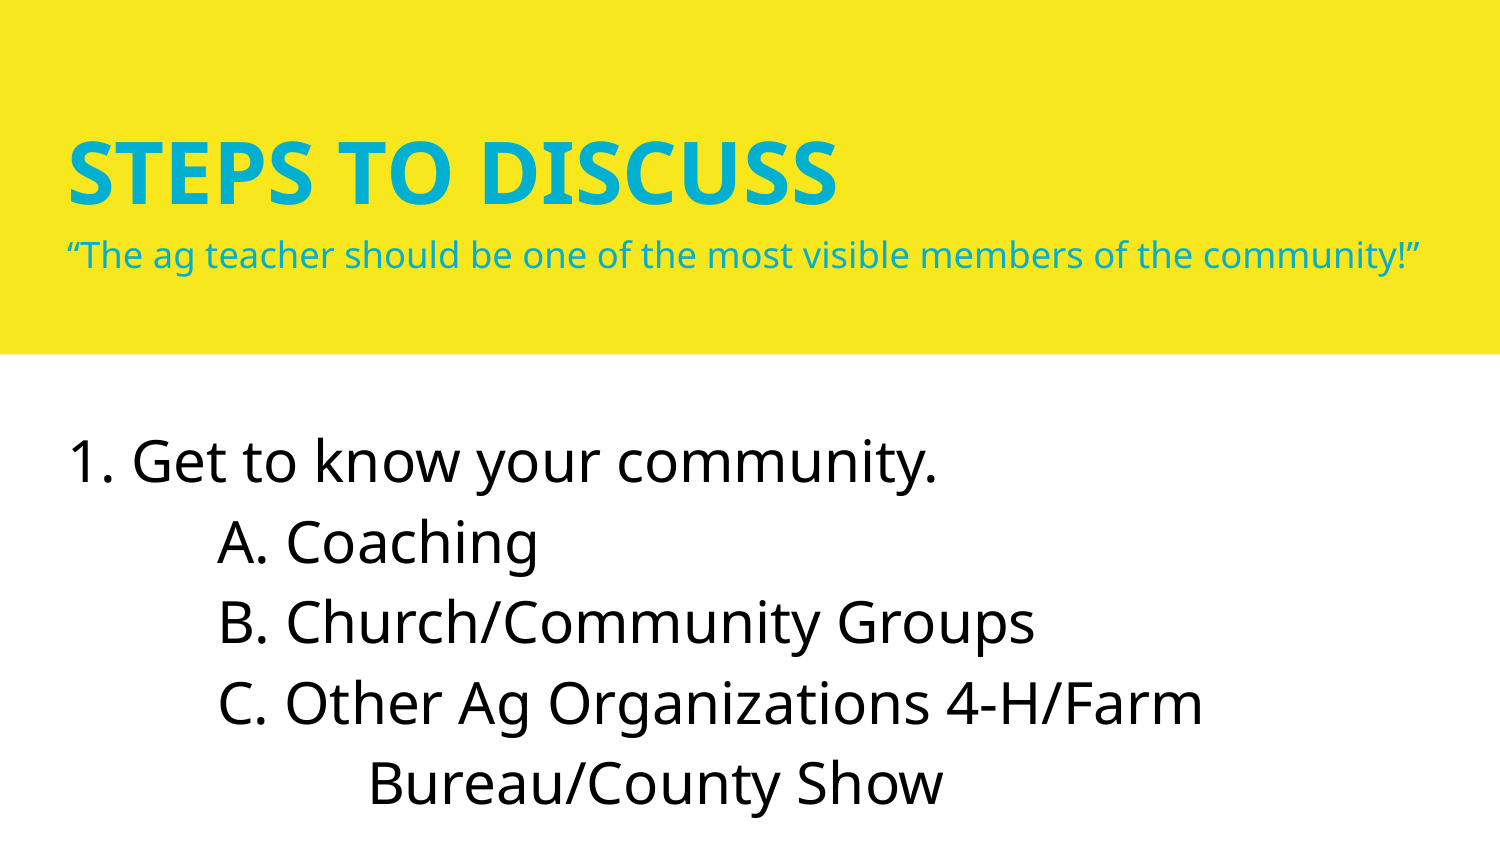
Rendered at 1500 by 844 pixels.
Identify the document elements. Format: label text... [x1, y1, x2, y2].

list 1. Get to know your community. A. Coaching B. Church/Community Groups C. Other Ag Organizations 4-H/Farm Bureau/County Show [52, 398, 1483, 782]
title STEPS TO DISCUSS “The ag teacher should be one of the most visible members of the community!” [52, 60, 1490, 295]
